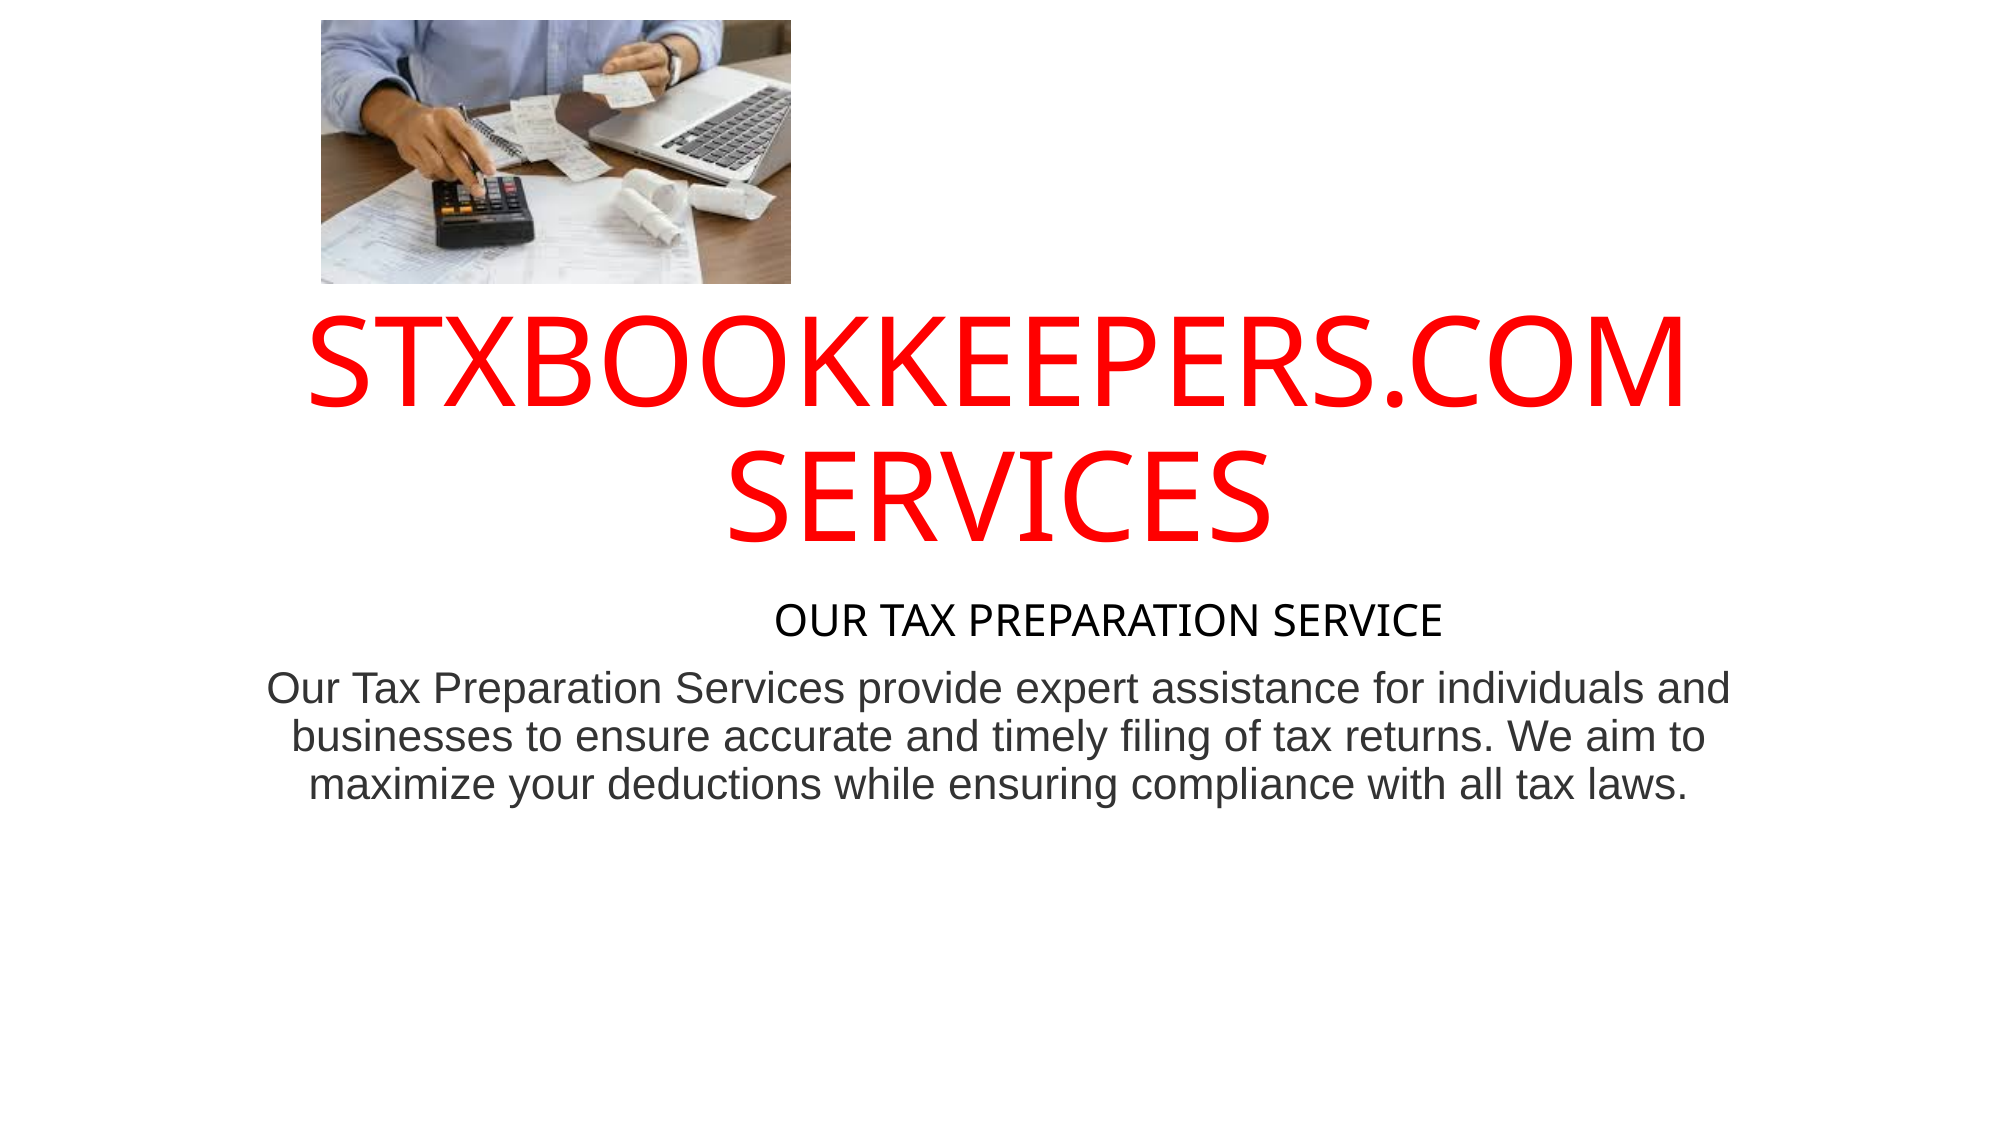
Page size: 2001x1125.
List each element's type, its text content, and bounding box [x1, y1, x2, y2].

subtitle OUR TAX PREPARATION SERVICE Our Tax Preparation Services provide expert assistance for individuals and businesses to ensure accurate and timely filing of tax returns. We aim to maximize your deductions while ensuring compliance with all tax laws. [249, 590, 1750, 863]
picture [321, 20, 792, 284]
title STXBOOKKEEPERS.COM SERVICES [249, 184, 1750, 576]
